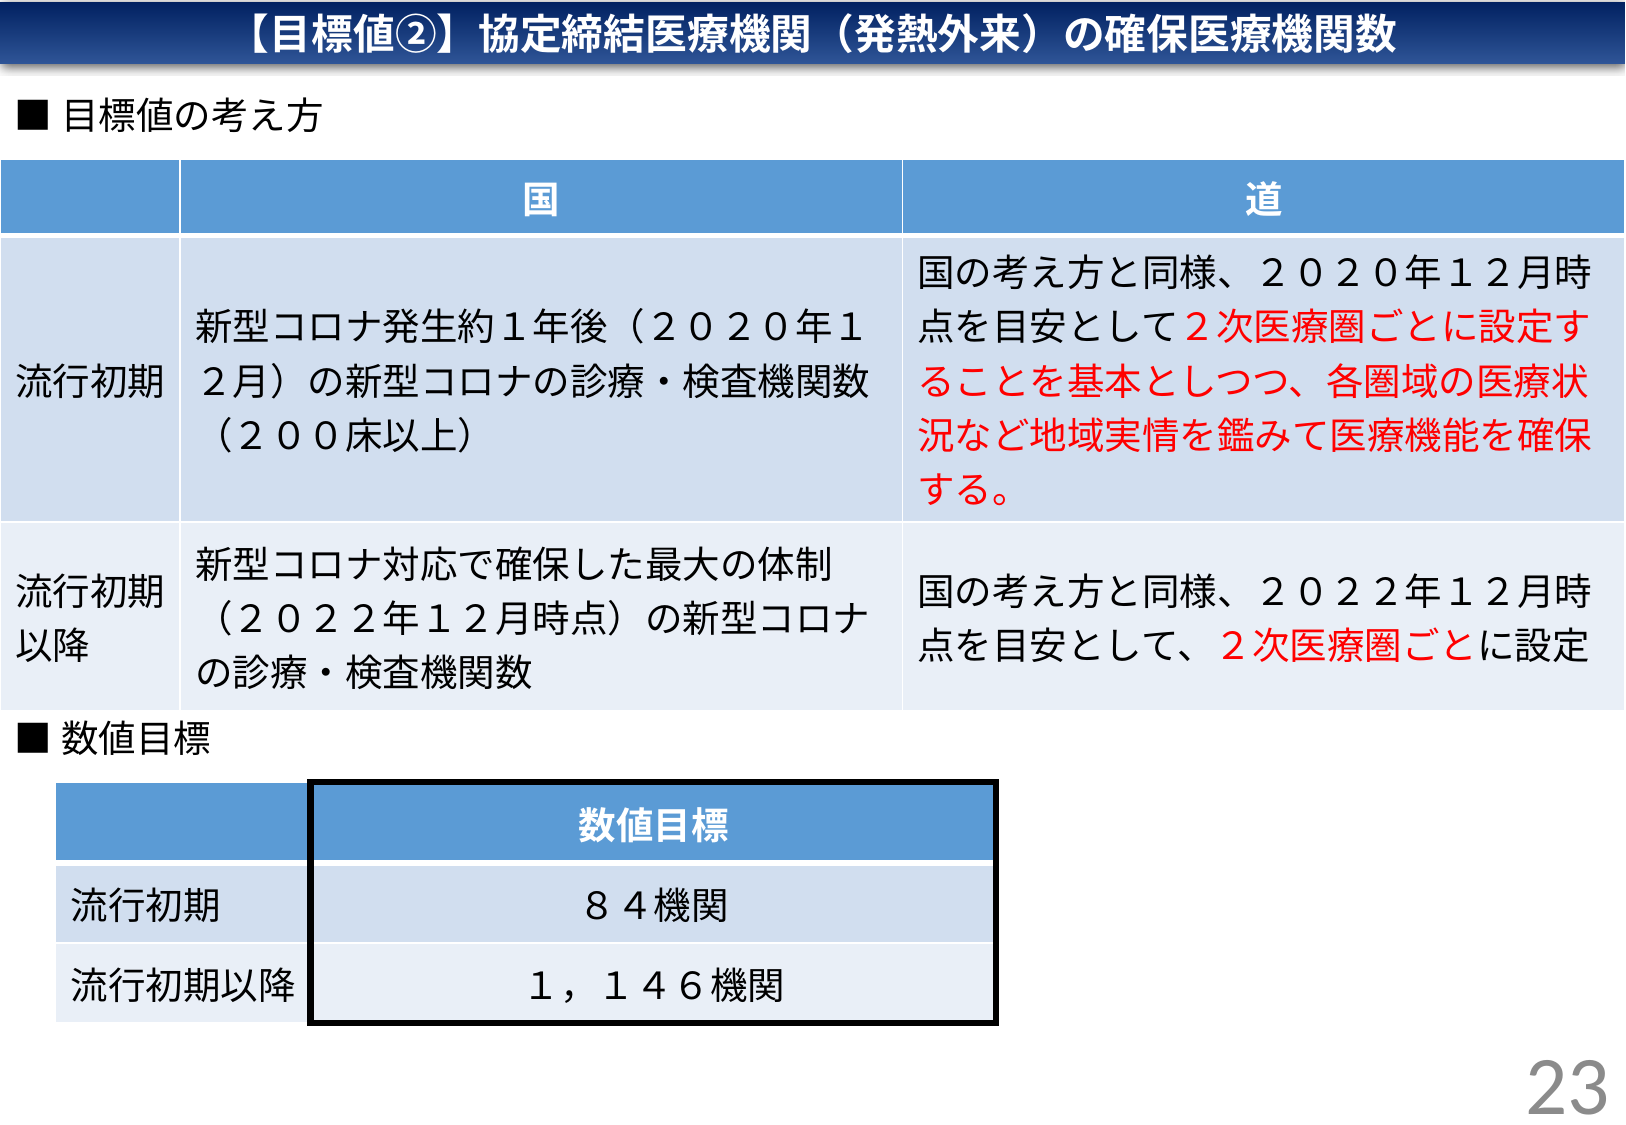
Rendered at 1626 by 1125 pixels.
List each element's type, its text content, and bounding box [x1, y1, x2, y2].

table_cell 新型コロナ発生約１年後（２０２０年１２月）の新型コロナの診療・検査機関数 （２００床以上） [181, 238, 902, 521]
table_header 道 [903, 160, 1624, 233]
table_cell 新型コロナ対応で確保した最大の体制（２０２２年１２月時点）の新型コロナの診療・検査機関数 [181, 523, 902, 710]
table_cell 流行初期 [1, 238, 179, 521]
table_cell 流行初期 [56, 866, 309, 942]
text_box [309, 781, 997, 1024]
slide_number 23 [1259, 1023, 1625, 1125]
table_header [56, 783, 309, 860]
table_cell 流行初期以降 [1, 523, 179, 710]
table_header 国 [181, 160, 902, 233]
table_header [1, 160, 179, 233]
text_box ■数値目標 [0, 714, 352, 761]
text_box ■目標値の考え方 [0, 91, 482, 138]
table_cell 国の考え方と同様、２０２２年１２月時点を目安として、２次医療圏ごとに設定 [903, 523, 1624, 710]
table_cell 流行初期以降 [56, 944, 309, 1022]
text_box 【目標値②】協定締結医療機関（発熱外来）の確保医療機関数 [0, 2, 1625, 64]
table_cell 国の考え方と同様、２０２０年１２月時点を目安として２次医療圏ごとに設定することを基本としつつ、各圏域の医療状況など地域実情を鑑みて医療機能を確保する。 [903, 238, 1624, 521]
